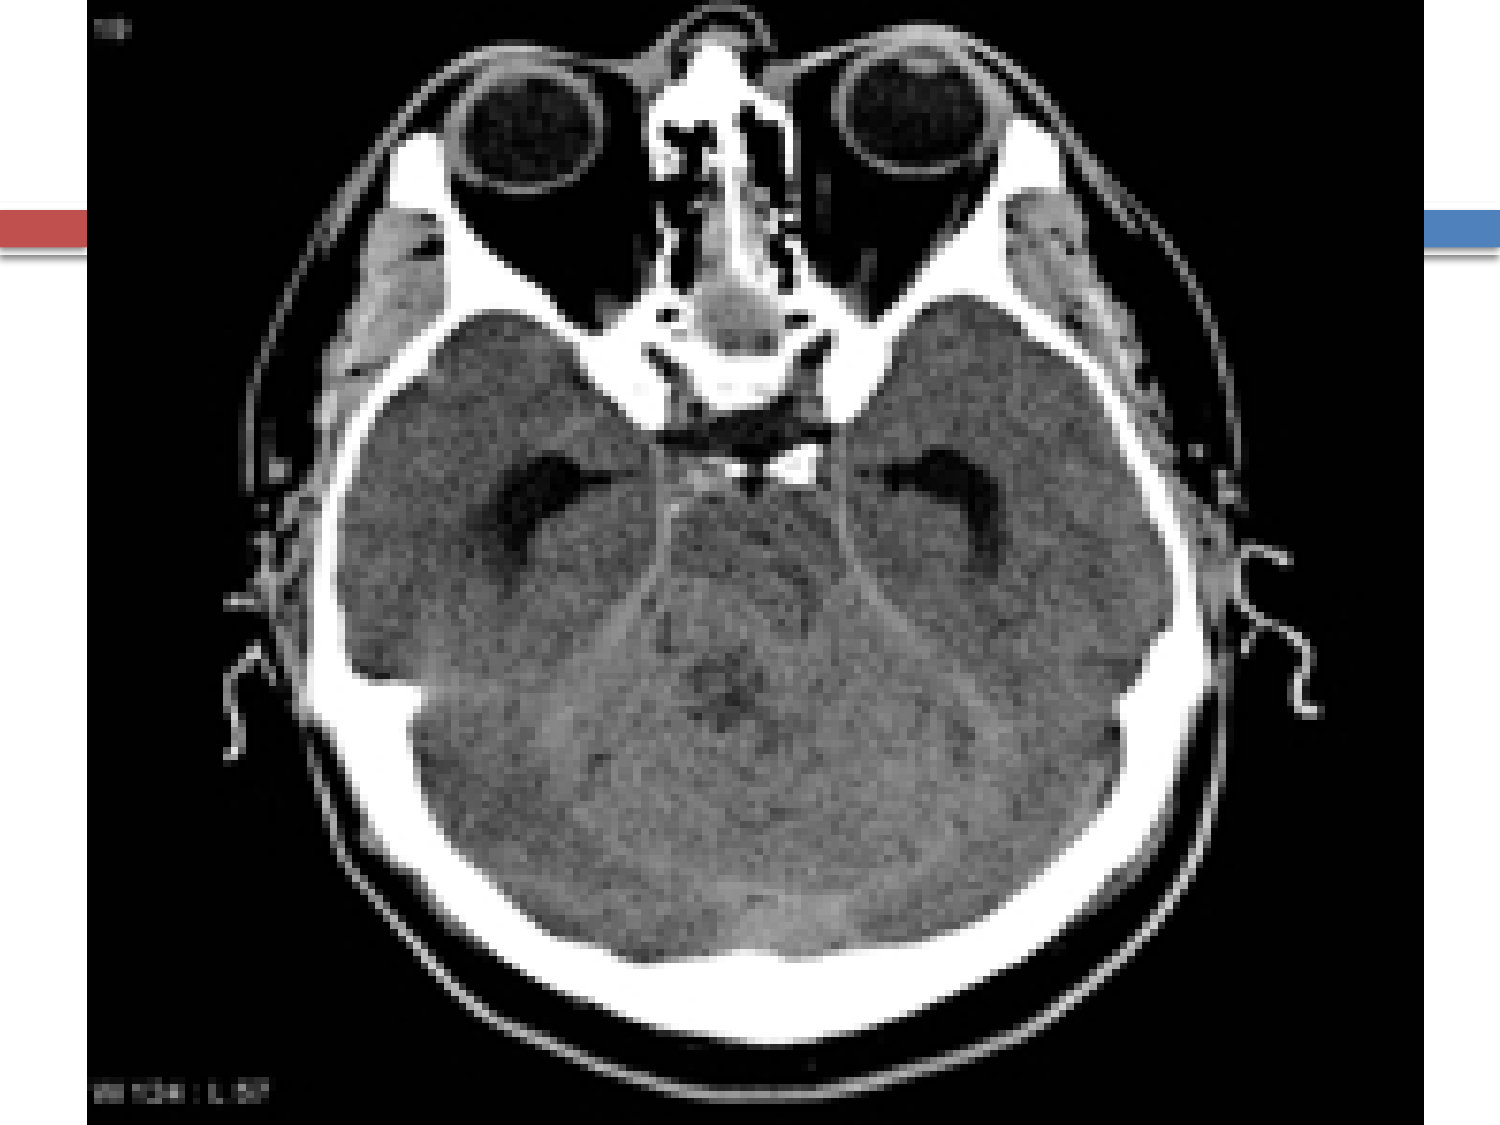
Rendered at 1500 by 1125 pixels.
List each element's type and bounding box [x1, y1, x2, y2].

list [87, 0, 1424, 1125]
